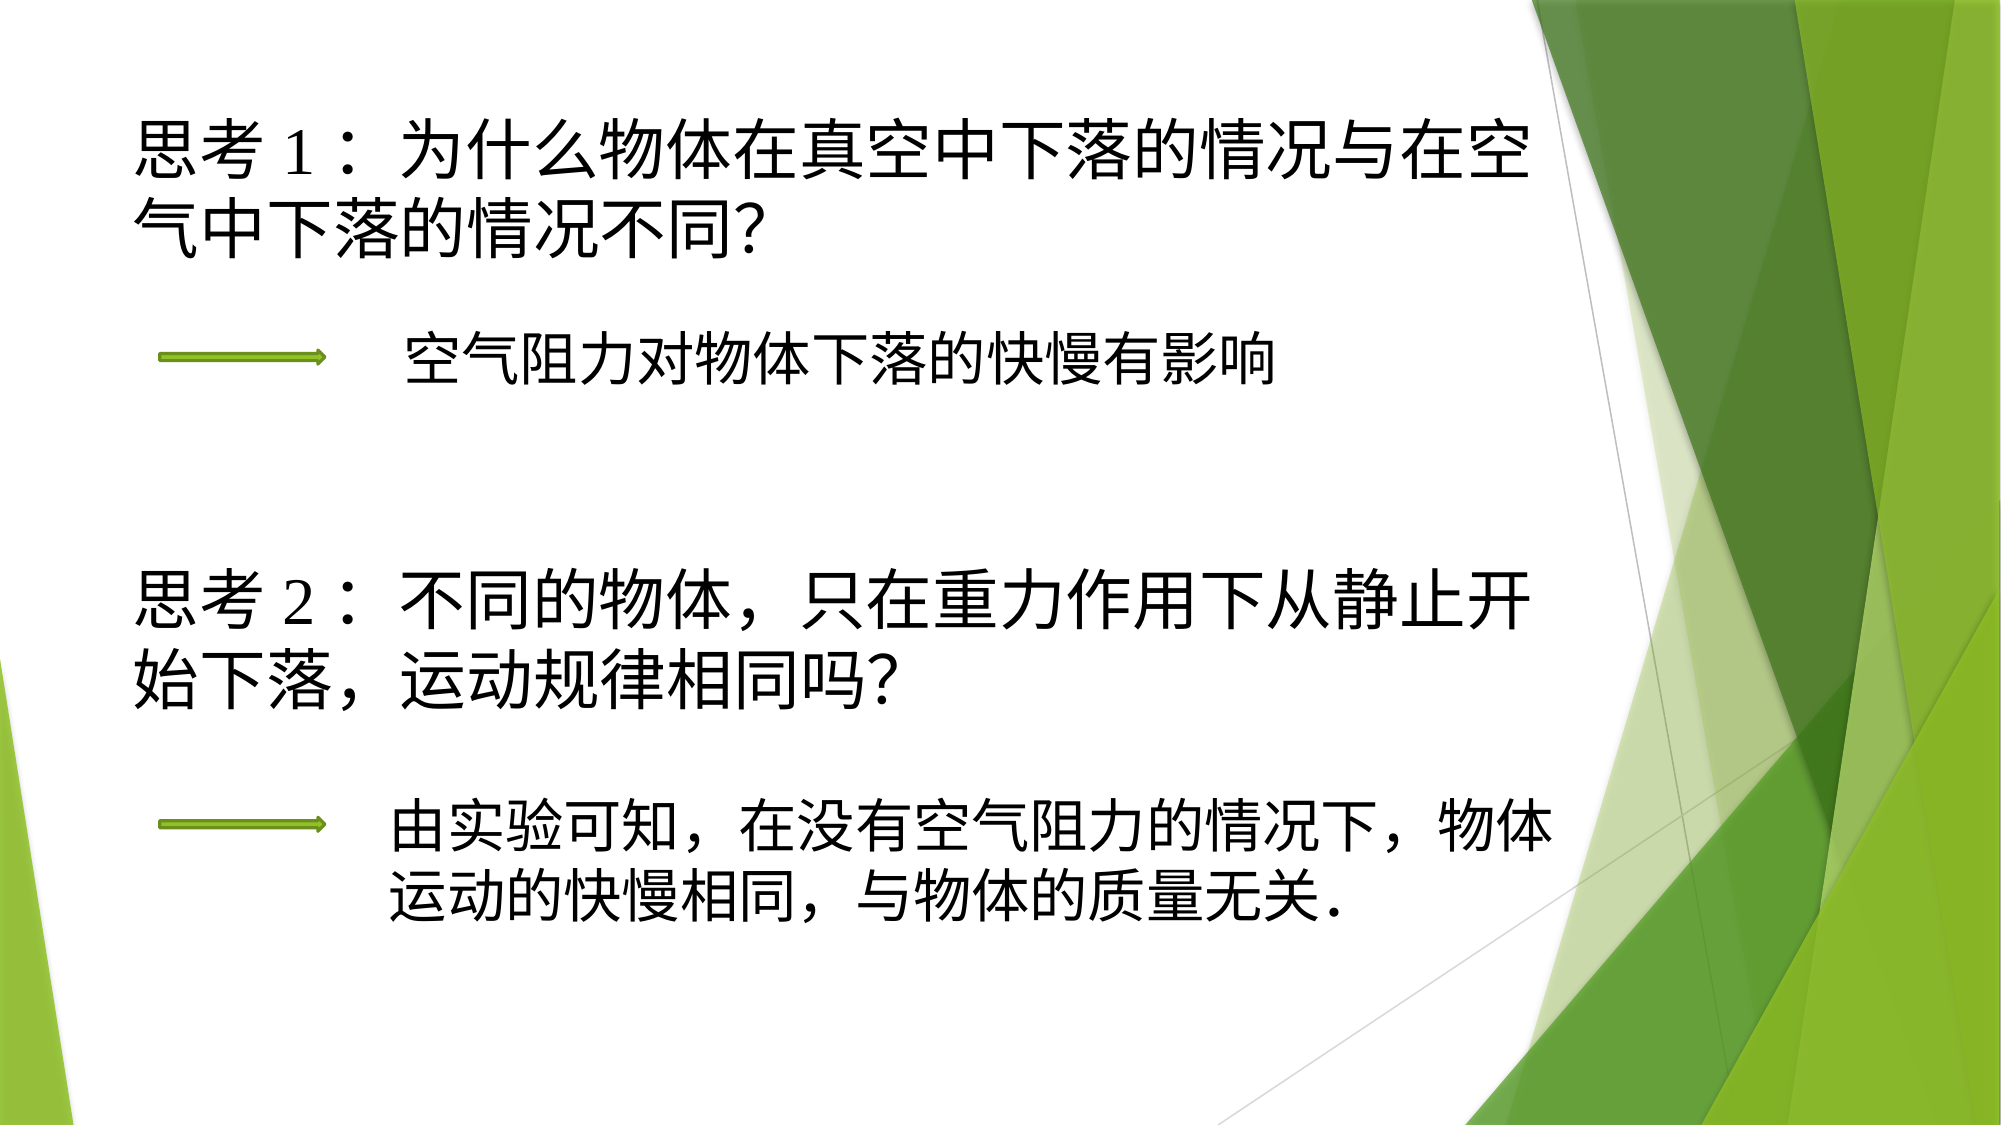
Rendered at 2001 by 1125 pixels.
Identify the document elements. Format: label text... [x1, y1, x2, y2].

text_box 思考1：为什么物体在真空中下落的情况与在空气中下落的情况不同？ [118, 100, 1588, 275]
text_box [158, 348, 327, 366]
text_box [158, 815, 327, 833]
text_box 思考2：不同的物体，只在重力作用下从静止开始下落，运动规律相同吗？ [118, 550, 1588, 726]
text_box 空气阻力对物体下落的快慢有影响 [388, 314, 1293, 399]
text_box 由实验可知，在没有空气阻力的情况下，物体运动的快慢相同，与物体的质量无关． [374, 781, 1588, 937]
